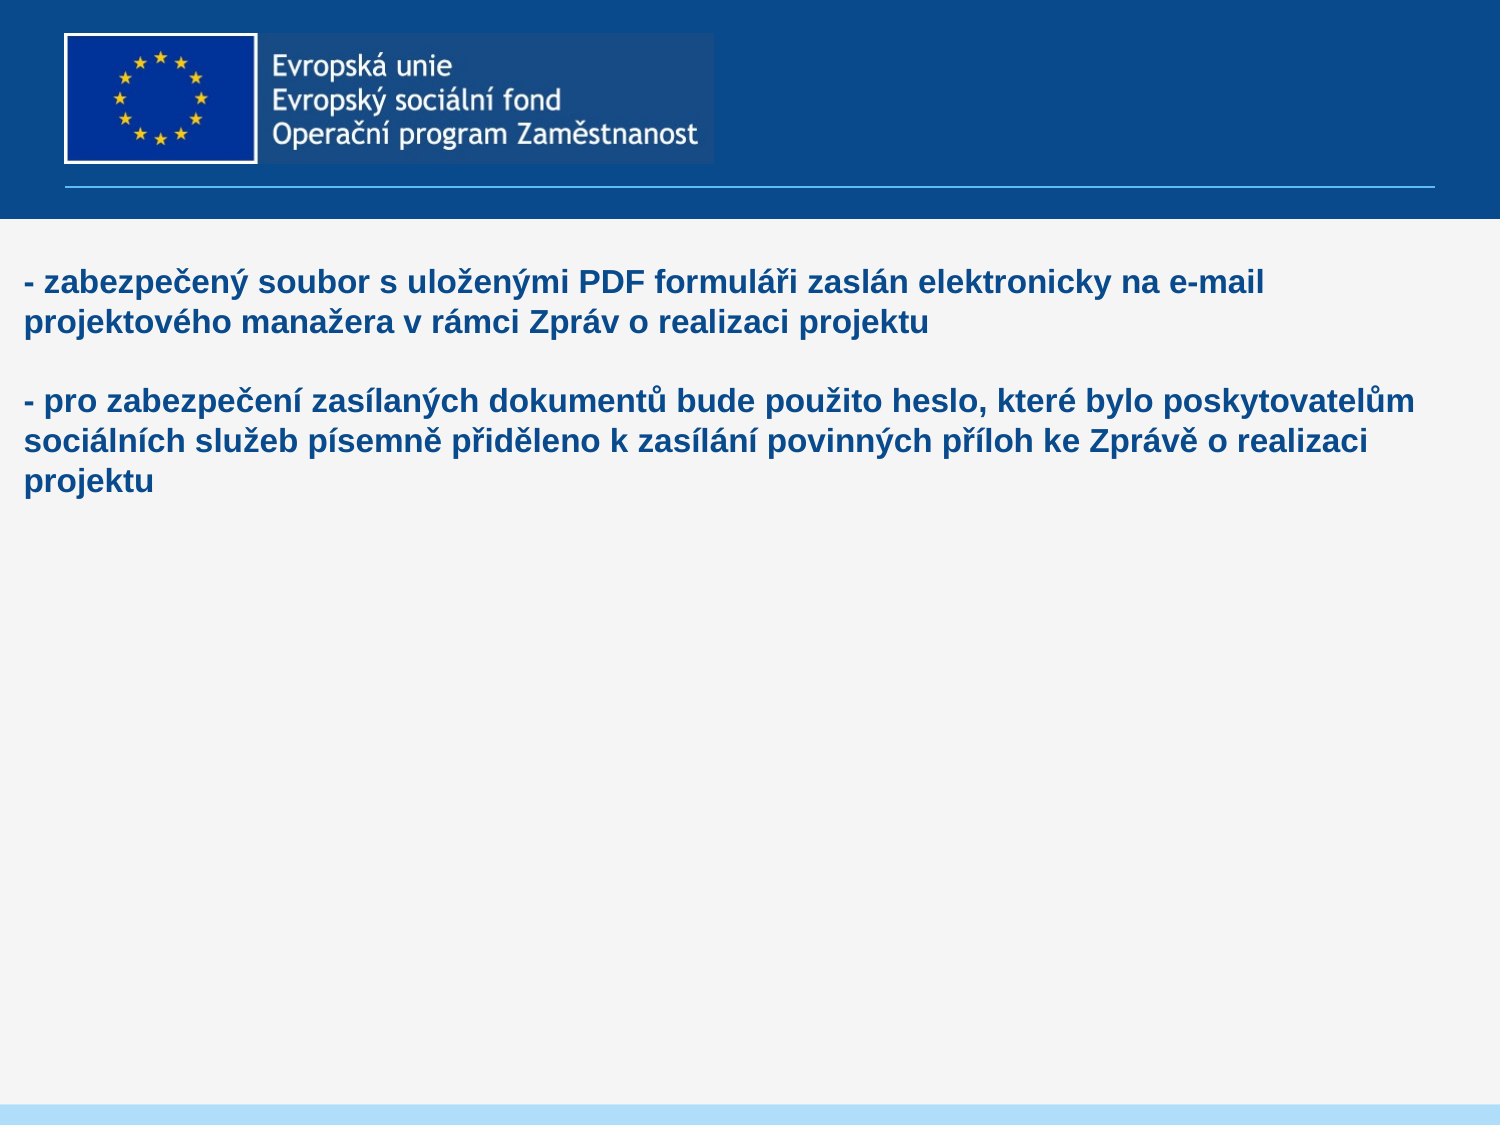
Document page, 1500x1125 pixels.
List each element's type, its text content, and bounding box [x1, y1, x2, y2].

picture [64, 33, 714, 164]
title - zabezpečený soubor s uloženými PDF formuláři zaslán elektronicky na e-mail projektového manažera v rámci Zpráv o realizaci projektu - pro zabezpečení zasílaných dokumentů bude použito heslo, které bylo poskytovatelům sociálních služeb písemně přiděleno k zasílání povinných příloh ke Zprávě o realizaci projektu [17, 219, 1471, 1071]
